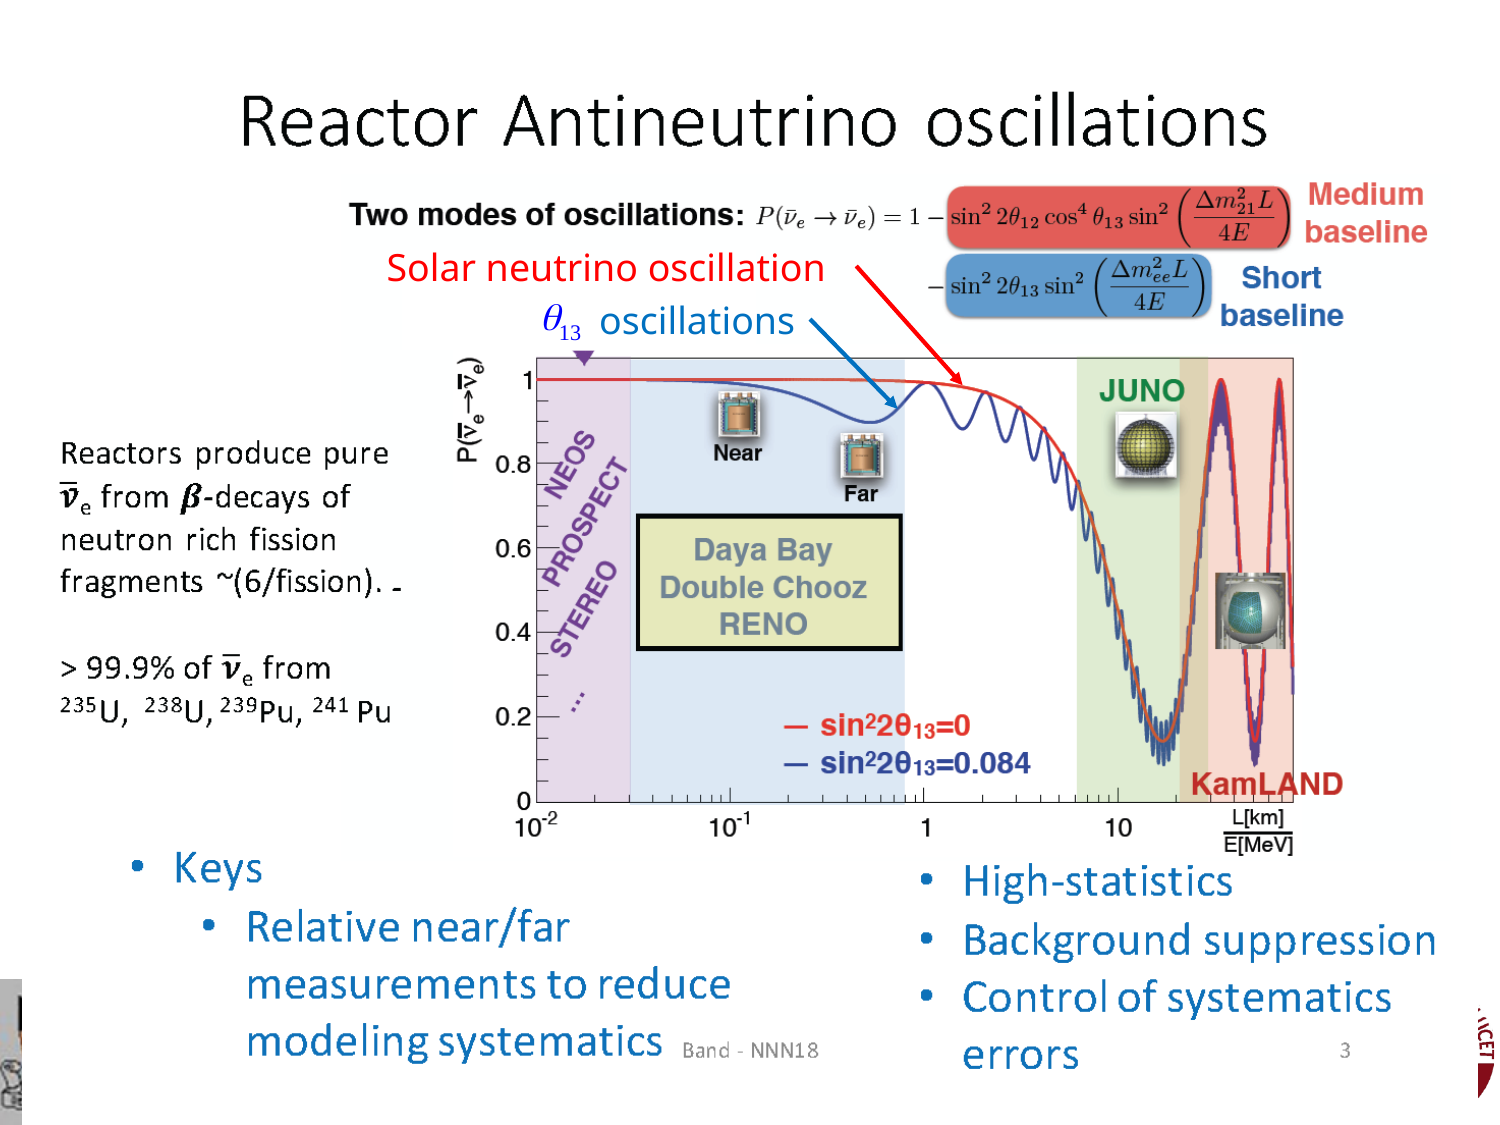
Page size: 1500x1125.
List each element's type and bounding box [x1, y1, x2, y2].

text_box [809, 319, 898, 410]
text_box [537, 291, 589, 351]
picture [0, 1, 1495, 1125]
text_box [855, 266, 963, 386]
